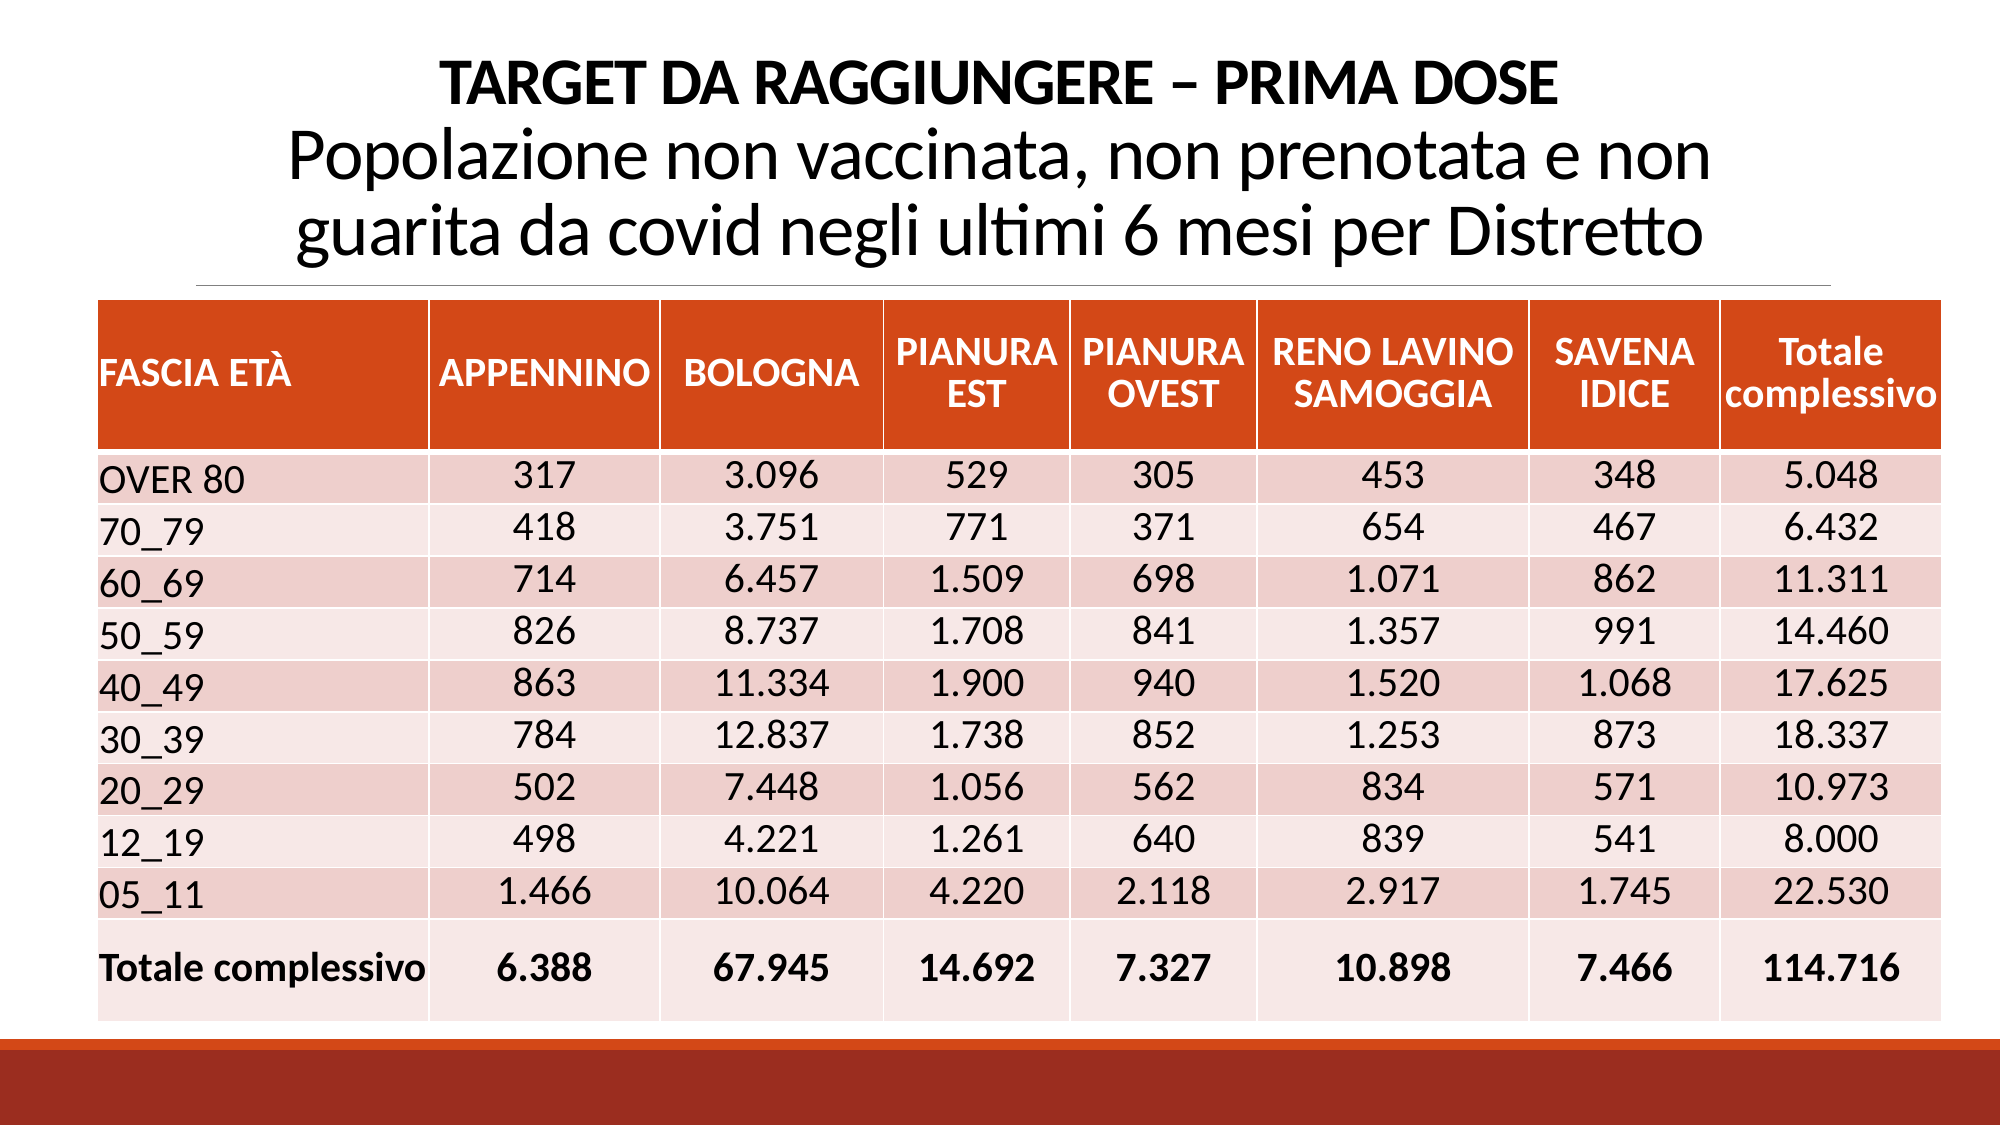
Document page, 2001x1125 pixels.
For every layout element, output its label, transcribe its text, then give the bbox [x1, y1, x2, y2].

table_cell 4.221 [661, 816, 883, 867]
table_header BOLOGNA [661, 300, 883, 449]
table_cell 60_69 [98, 557, 428, 607]
table_cell 852 [1071, 713, 1256, 763]
table_cell 1.745 [1530, 868, 1719, 918]
table_cell 305 [1071, 455, 1256, 503]
table_header RENO LAVINO SAMOGGIA [1258, 300, 1528, 449]
table_cell 2.118 [1071, 868, 1256, 918]
table_cell 1.509 [884, 557, 1069, 607]
table_cell 529 [884, 455, 1069, 503]
table_cell 70_79 [98, 505, 428, 555]
table_cell 498 [430, 816, 659, 867]
table_header APPENNINO [430, 300, 659, 449]
table_cell 3.096 [661, 455, 883, 503]
table_cell 1.466 [430, 868, 659, 918]
table_cell 30_39 [98, 713, 428, 763]
table_cell 839 [1258, 816, 1528, 867]
table_cell 826 [430, 609, 659, 659]
table_cell 6.388 [430, 920, 659, 1021]
table_cell 4.220 [884, 868, 1069, 918]
table_cell 862 [1530, 557, 1719, 607]
table_cell 698 [1071, 557, 1256, 607]
table_cell 10.973 [1721, 764, 1941, 815]
table_cell 1.357 [1258, 609, 1528, 659]
table_cell 10.064 [661, 868, 883, 918]
table_cell 114.716 [1721, 920, 1941, 1021]
table_cell 10.898 [1258, 920, 1528, 1021]
title TARGET DA RAGGIUNGERE – PRIMA DOSE Popolazione non vaccinata, non prenotata e non guarita da covid negli ultimi 6 mesi per Distretto [174, 40, 1825, 279]
table_cell 571 [1530, 764, 1719, 815]
table_cell 7.327 [1071, 920, 1256, 1021]
table_cell 991 [1530, 609, 1719, 659]
table_cell 2.917 [1258, 868, 1528, 918]
table_cell 541 [1530, 816, 1719, 867]
table_cell 6.432 [1721, 505, 1941, 555]
table_cell 67.945 [661, 920, 883, 1021]
table_header PIANURA OVEST [1071, 300, 1256, 449]
table_cell 1.738 [884, 713, 1069, 763]
table_cell 1.261 [884, 816, 1069, 867]
table_cell 11.334 [661, 661, 883, 711]
table_cell 12_19 [98, 816, 428, 867]
table_cell 7.466 [1530, 920, 1719, 1021]
table_cell 940 [1071, 661, 1256, 711]
table_cell 14.460 [1721, 609, 1941, 659]
table_cell 1.520 [1258, 661, 1528, 711]
table_cell 1.056 [884, 764, 1069, 815]
table_cell 1.900 [884, 661, 1069, 711]
table_cell 453 [1258, 455, 1528, 503]
table_cell 348 [1530, 455, 1719, 503]
table_cell 371 [1071, 505, 1256, 555]
table_cell OVER 80 [98, 455, 428, 503]
table_cell 12.837 [661, 713, 883, 763]
table_cell 1.708 [884, 609, 1069, 659]
table_cell 22.530 [1721, 868, 1941, 918]
table_cell 317 [430, 455, 659, 503]
table_cell 1.253 [1258, 713, 1528, 763]
table_cell 873 [1530, 713, 1719, 763]
table_cell 8.000 [1721, 816, 1941, 867]
table_cell 784 [430, 713, 659, 763]
table_cell 3.751 [661, 505, 883, 555]
table_cell Totale complessivo [98, 920, 428, 1021]
table_cell 502 [430, 764, 659, 815]
table_cell 418 [430, 505, 659, 555]
table_cell 6.457 [661, 557, 883, 607]
table_cell 20_29 [98, 764, 428, 815]
table_cell 7.448 [661, 764, 883, 815]
table_cell 05_11 [98, 868, 428, 918]
table_cell 562 [1071, 764, 1256, 815]
table_cell 40_49 [98, 661, 428, 711]
table_cell 640 [1071, 816, 1256, 867]
table_cell 50_59 [98, 609, 428, 659]
table_cell 1.068 [1530, 661, 1719, 711]
table_cell 841 [1071, 609, 1256, 659]
table_header SAVENA IDICE [1530, 300, 1719, 449]
table_cell 834 [1258, 764, 1528, 815]
table_cell 467 [1530, 505, 1719, 555]
table_cell 5.048 [1721, 455, 1941, 503]
table_header PIANURA EST [884, 300, 1069, 449]
table_cell 8.737 [661, 609, 883, 659]
table_cell 714 [430, 557, 659, 607]
table_cell 17.625 [1721, 661, 1941, 711]
table_header Totale complessivo [1721, 300, 1941, 449]
table_cell 771 [884, 505, 1069, 555]
table_cell 14.692 [884, 920, 1069, 1021]
table_cell 1.071 [1258, 557, 1528, 607]
table_cell 11.311 [1721, 557, 1941, 607]
table_cell 863 [430, 661, 659, 711]
table_cell 18.337 [1721, 713, 1941, 763]
table_cell 654 [1258, 505, 1528, 555]
table_header FASCIA ETÀ [98, 300, 428, 449]
